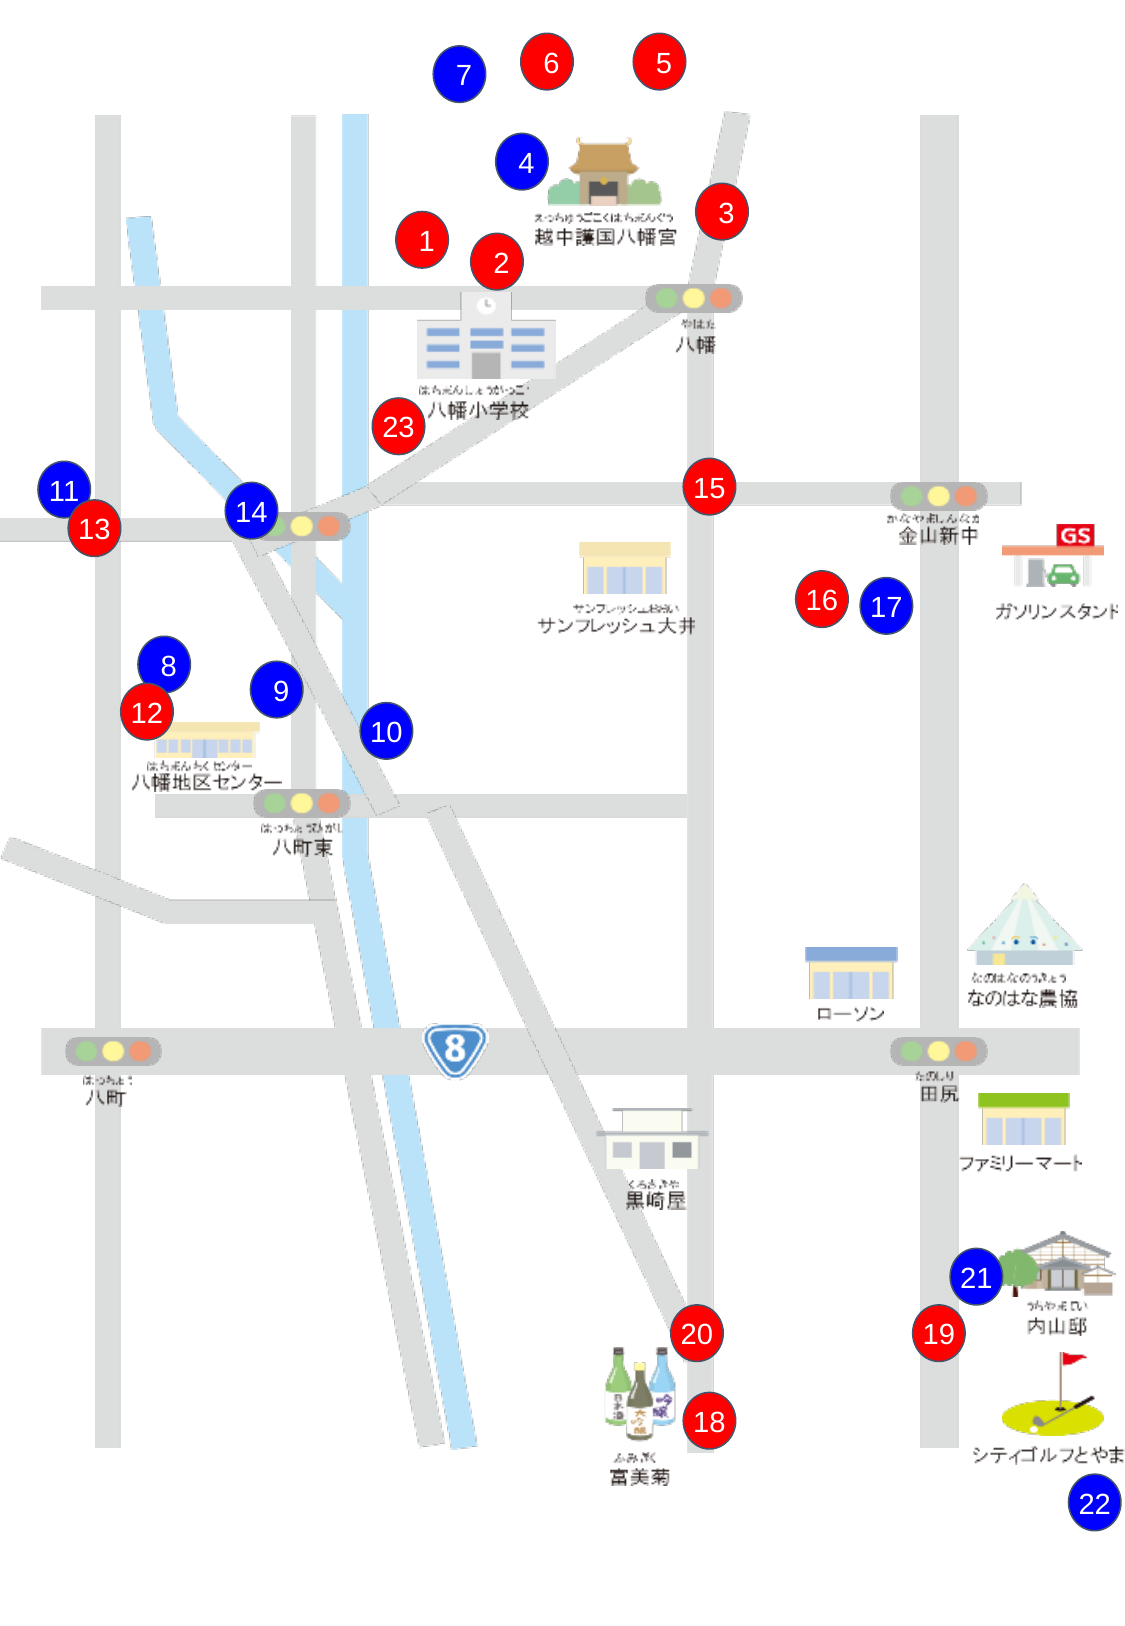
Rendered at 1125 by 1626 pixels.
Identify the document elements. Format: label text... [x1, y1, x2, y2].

text_box 14 [225, 482, 278, 539]
picture [966, 883, 1084, 965]
text_box 12 [120, 683, 174, 740]
picture [920, 1353, 959, 1448]
text_box 4 [495, 133, 549, 190]
picture [971, 972, 1066, 985]
text_box 9 [250, 661, 303, 718]
text_box 1 [395, 211, 449, 269]
picture [972, 1445, 1125, 1465]
text_box 16 [795, 570, 849, 628]
text_box 11 [37, 461, 91, 518]
text_box 18 [683, 1392, 736, 1449]
text_box 6 [520, 33, 574, 90]
picture [613, 1452, 657, 1465]
text_box 23 [372, 397, 425, 455]
text_box 22 [1068, 1474, 1121, 1531]
picture [534, 212, 673, 224]
text_box 20 [670, 1304, 724, 1362]
text_box 5 [633, 33, 686, 90]
text_box 13 [68, 499, 121, 557]
text_box 21 [950, 1248, 1003, 1305]
picture [1026, 1300, 1090, 1313]
picture [967, 988, 1082, 1008]
picture [978, 1093, 1070, 1145]
picture [1026, 1316, 1088, 1336]
picture [1002, 1352, 1104, 1436]
picture [547, 137, 662, 206]
text_box 3 [695, 183, 749, 240]
picture [534, 227, 678, 246]
picture [0, 111, 1104, 1453]
text_box 2 [470, 233, 524, 290]
text_box 17 [860, 577, 913, 635]
text_box 10 [360, 702, 413, 760]
picture [993, 1231, 1116, 1297]
picture [995, 602, 1118, 621]
text_box 7 [433, 45, 486, 103]
text_box 15 [683, 458, 736, 515]
text_box 19 [912, 1304, 966, 1362]
picture [609, 1467, 671, 1486]
text_box 8 [137, 636, 191, 693]
